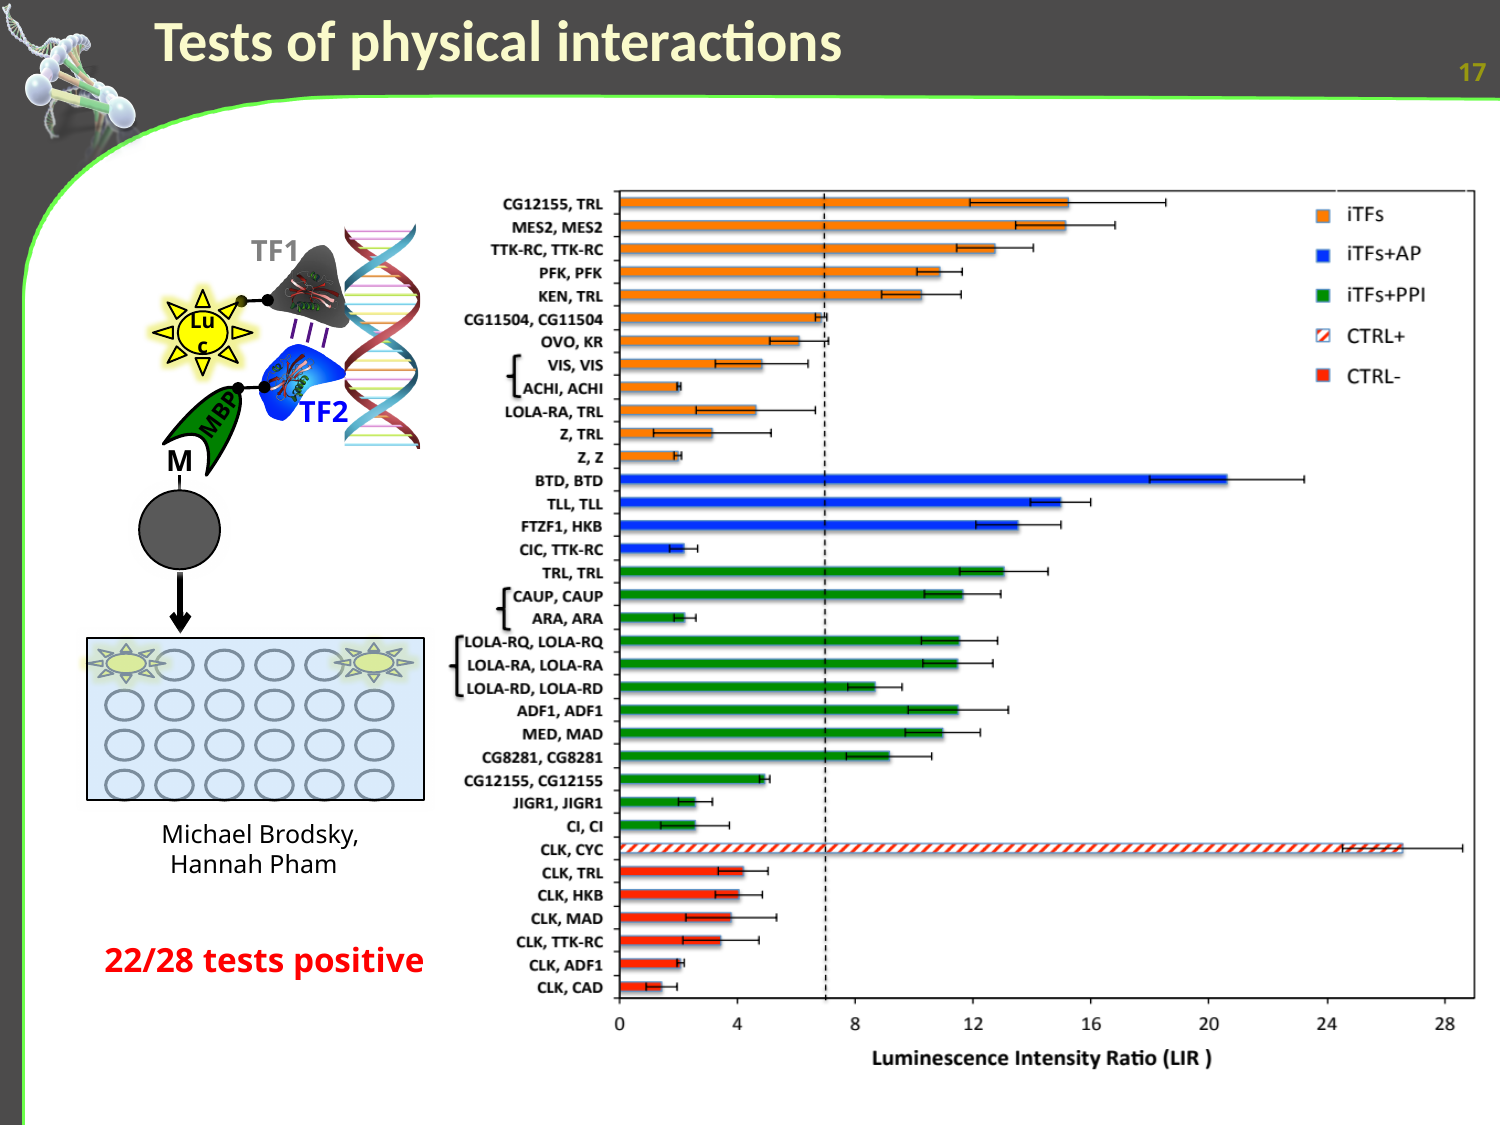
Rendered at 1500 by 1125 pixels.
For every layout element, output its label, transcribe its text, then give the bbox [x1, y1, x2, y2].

slide_number 17 [1424, 48, 1500, 109]
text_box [86, 223, 425, 919]
picture [442, 149, 1500, 1082]
picture [0, 0, 1500, 1125]
title Tests of physical interactions [139, 0, 1500, 81]
text_box 22/28 tests positive [89, 931, 436, 987]
